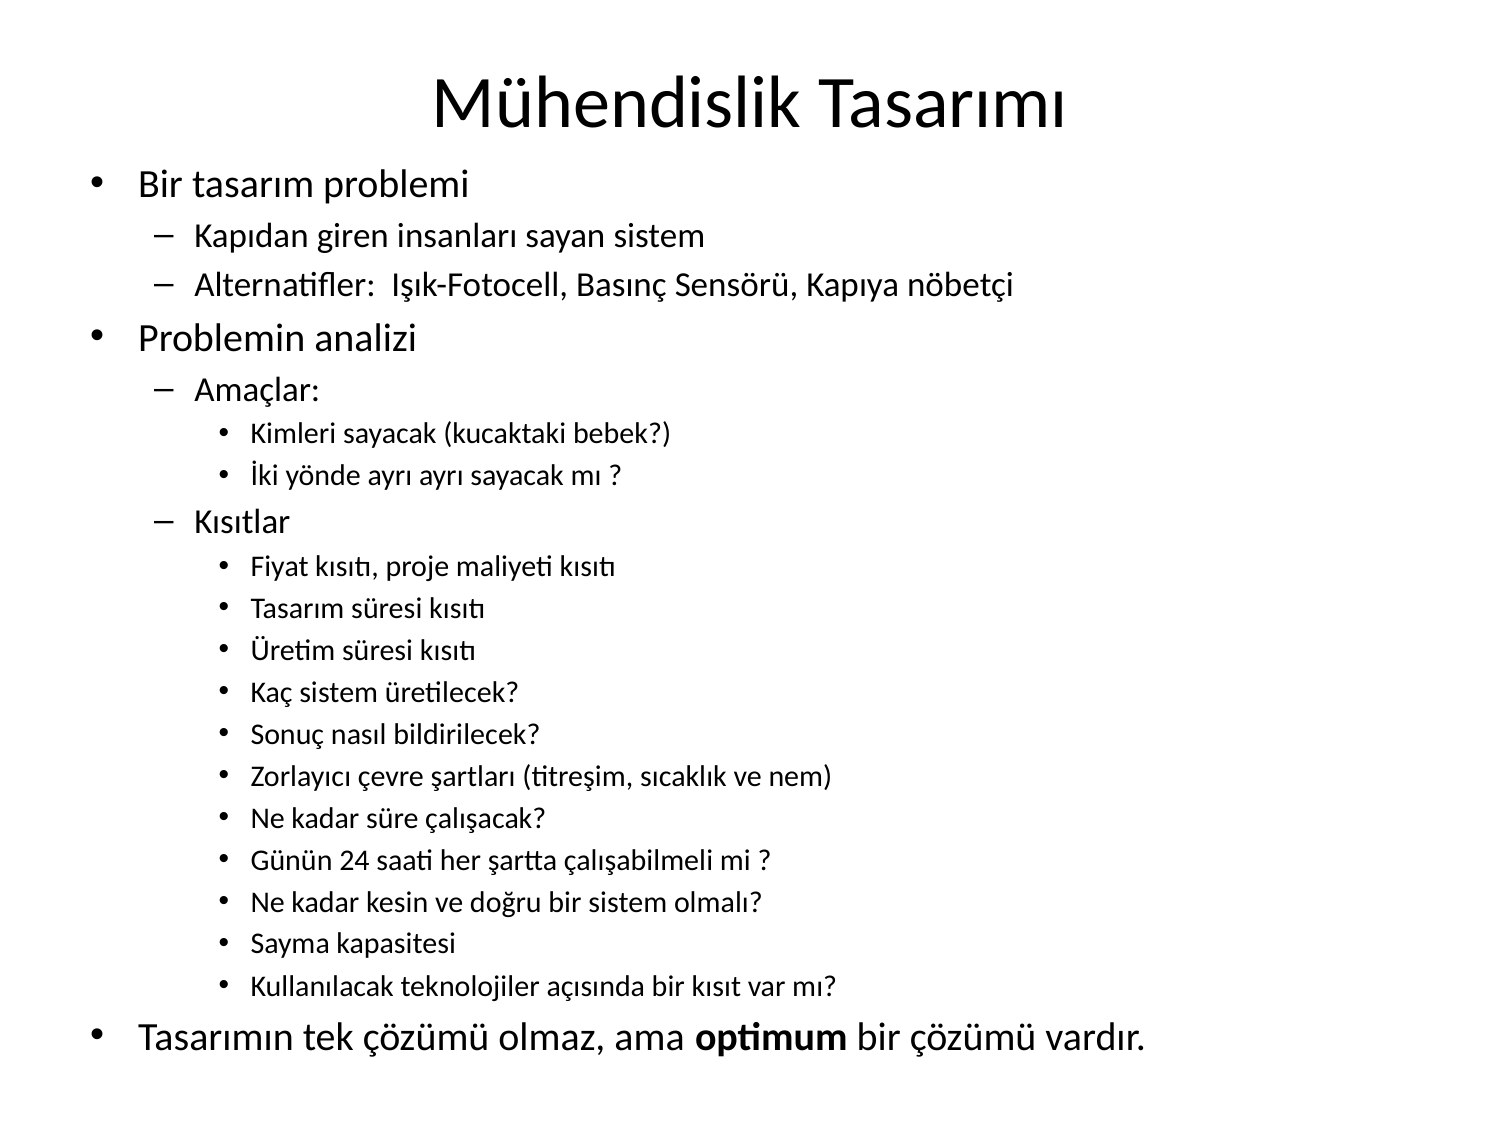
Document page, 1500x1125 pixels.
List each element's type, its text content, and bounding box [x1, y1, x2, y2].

title Mühendislik Tasarımı [75, 45, 1425, 149]
list Bir tasarım problemi Kapıdan giren insanları sayan sistem Alternatifler: Işık-Fotocell, Basınç Sensörü, Kapıya nöbetçi Problemin analizi Amaçlar: Kimleri sayacak (kucaktaki bebek?) İki yönde ayrı ayrı sayacak mı ? Kısıtlar Fiyat kısıtı, proje maliyeti kısıtı Tasarım süresi kısıtı Üretim süresi kısıtı Kaç sistem üretilecek? Sonuç nasıl bildirilecek? Zorlayıcı çevre şartları (titreşim, sıcaklık ve nem) Ne kadar süre çalışacak? Günün 24 saati her şartta çalışabilmeli mi ? Ne kadar kesin ve doğru bir sistem olmalı? Sayma kapasitesi Kullanılacak teknolojiler açısında bir kısıt var mı? Tasarımın tek çözümü olmaz, ama optimum bir çözümü vardır. [75, 149, 1425, 1075]
